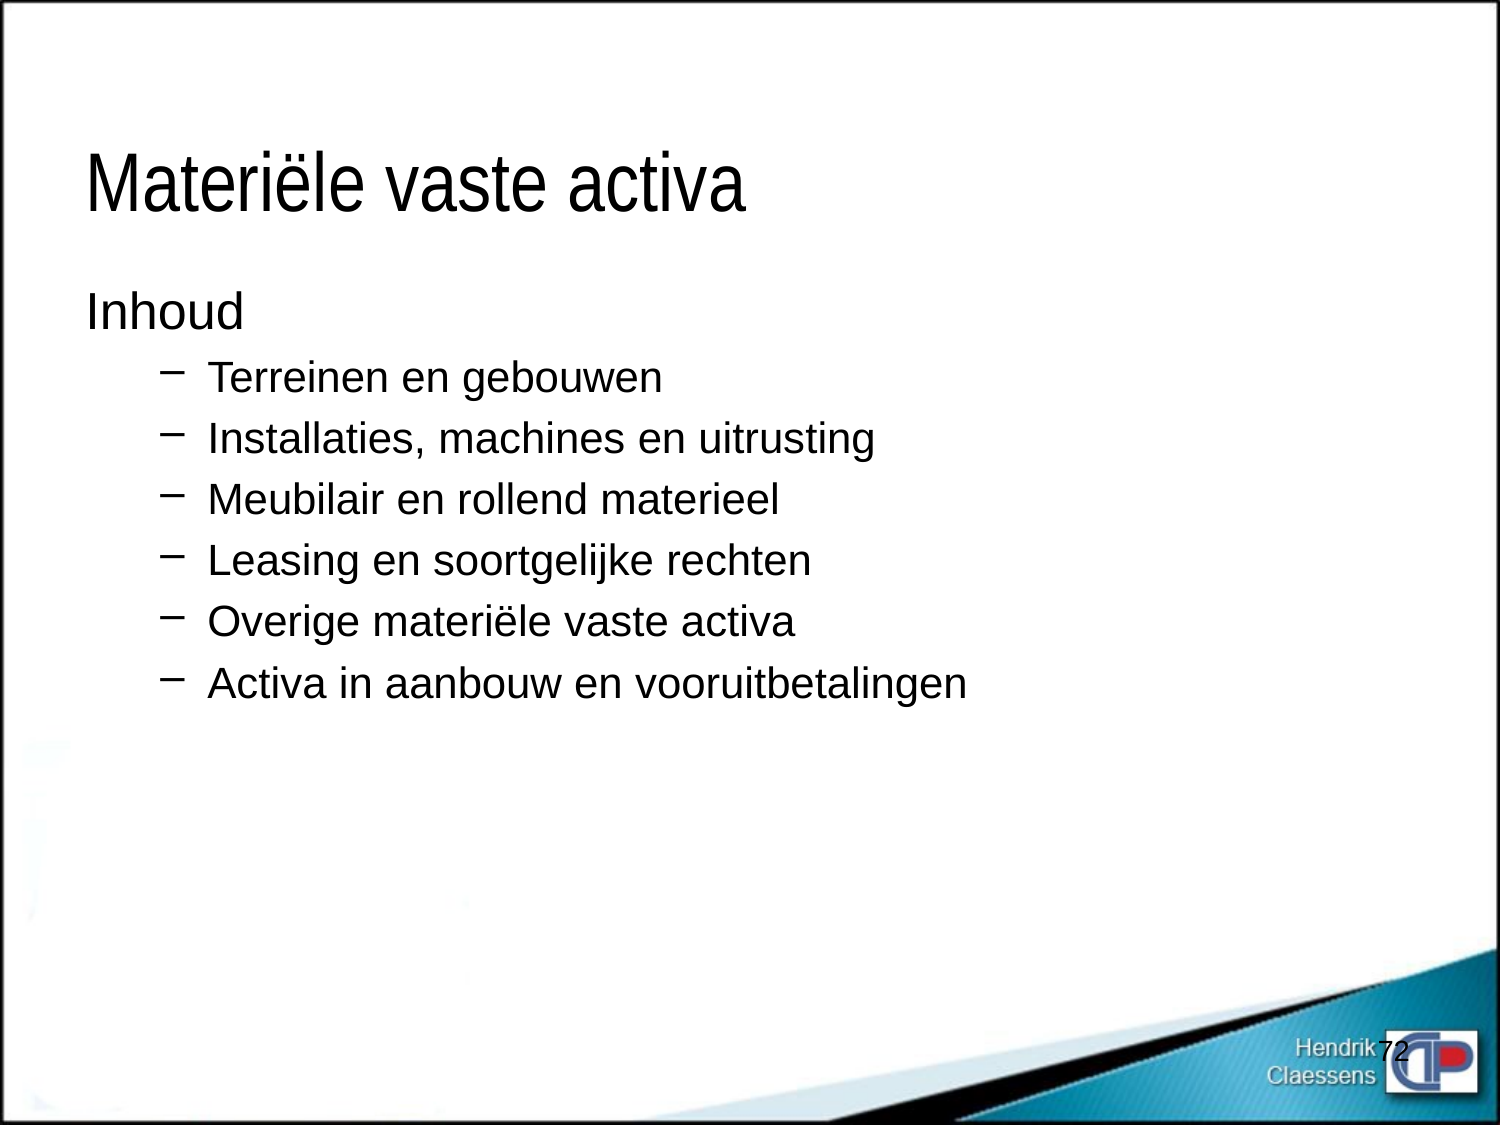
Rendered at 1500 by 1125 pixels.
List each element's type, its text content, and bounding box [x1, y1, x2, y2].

title Materiële vaste activa [70, 140, 1204, 216]
slide_number 72 [1074, 1024, 1426, 1103]
list Inhoud Terreinen en gebouwen Installaties, machines en uitrusting Meubilair en rollend materieel Leasing en soortgelijke rechten Overige materiële vaste activa Activa in aanbouw en vooruitbetalingen [70, 269, 1360, 991]
picture [0, 0, 1500, 1125]
